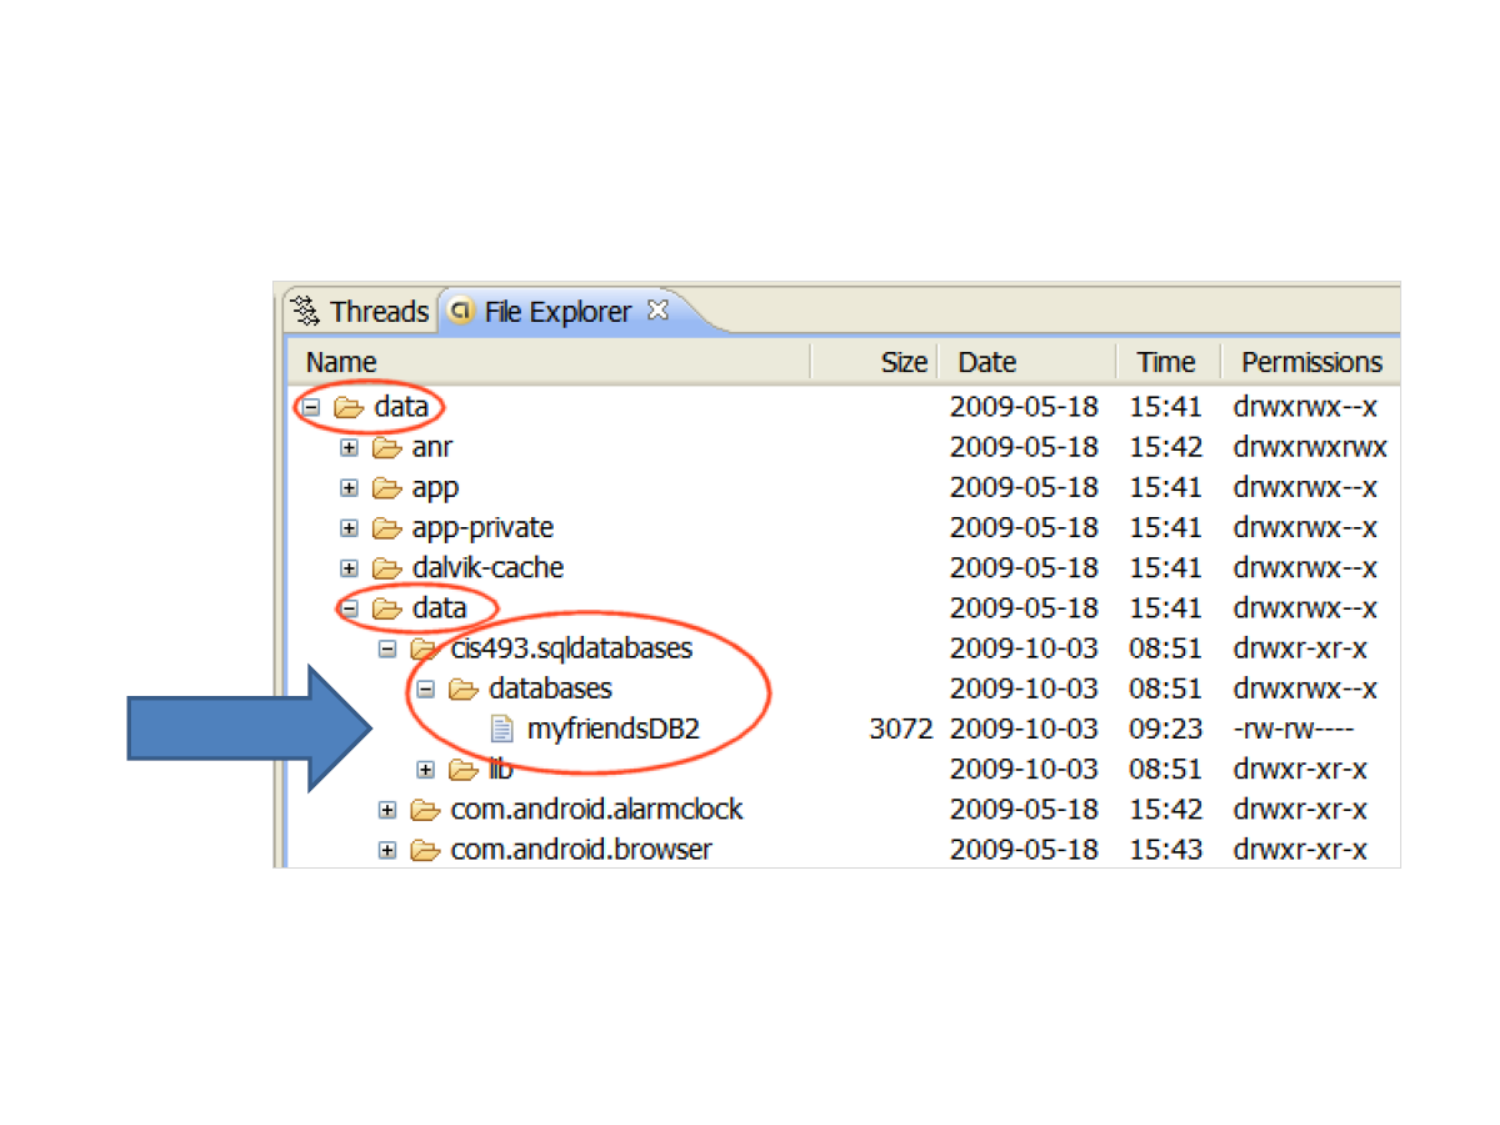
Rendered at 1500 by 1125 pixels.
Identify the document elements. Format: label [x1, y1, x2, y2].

list [74, 262, 1414, 891]
